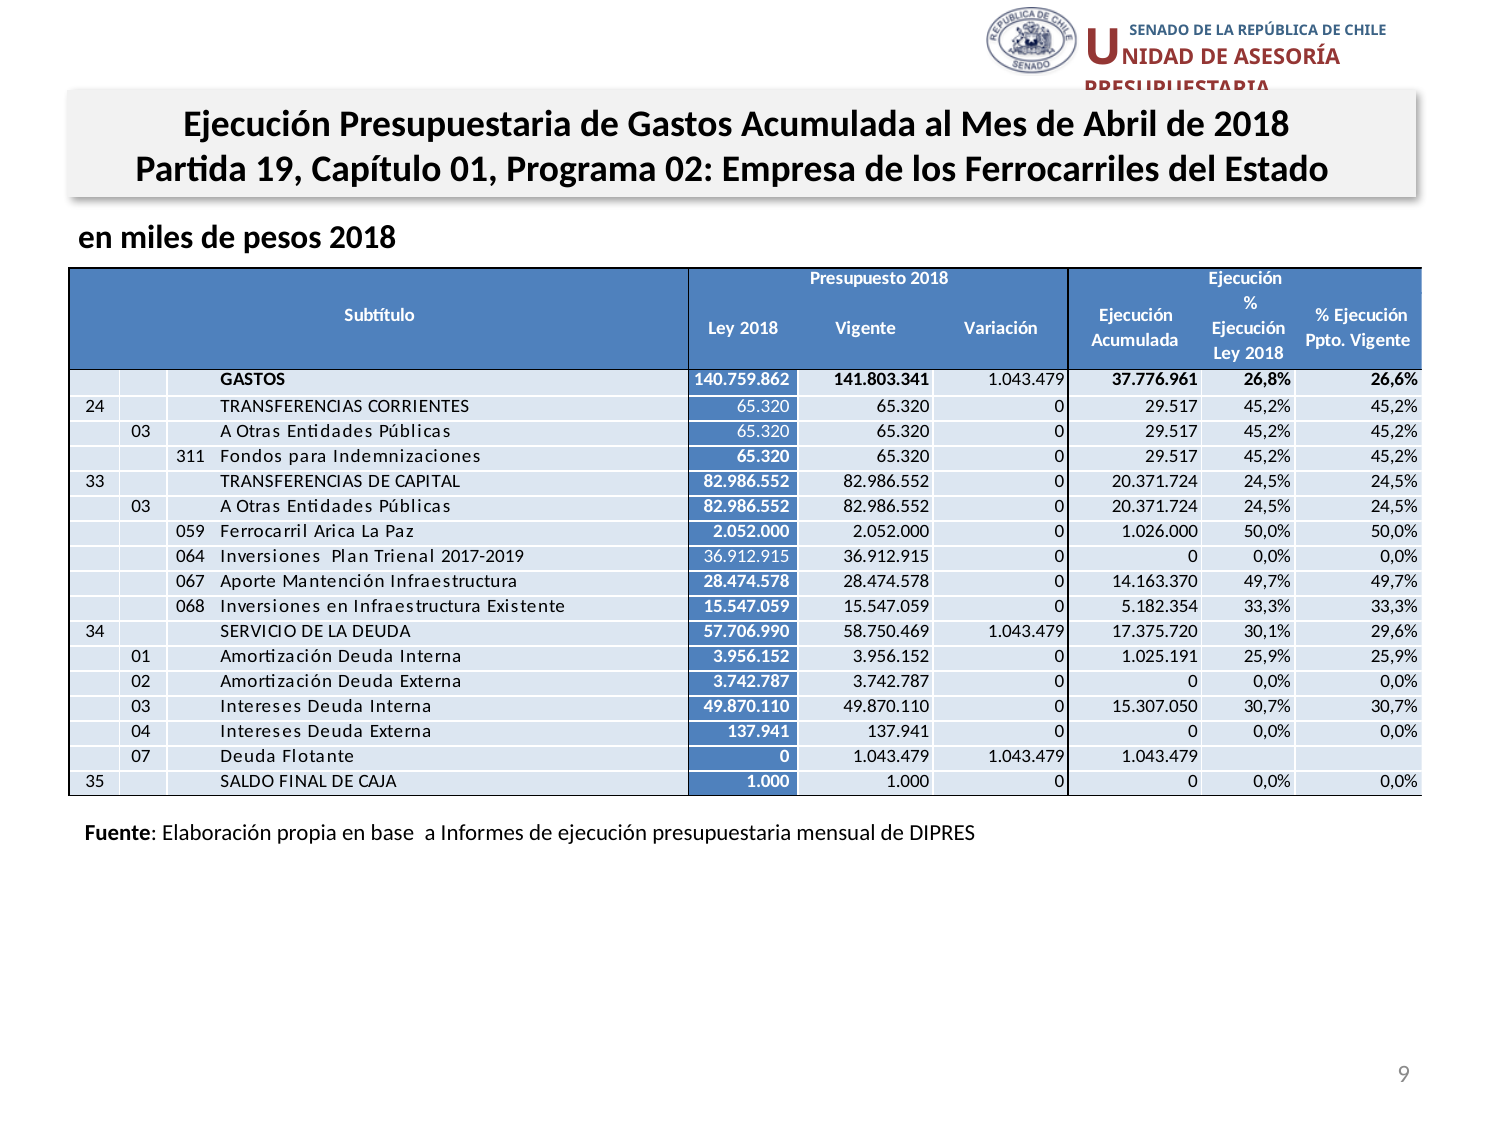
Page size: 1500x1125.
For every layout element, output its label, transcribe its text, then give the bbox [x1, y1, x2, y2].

text_box en miles de pesos 2018 [63, 208, 1414, 269]
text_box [67, 266, 1424, 798]
footer Fuente: Elaboración propia en base a Informes de ejecución presupuestaria mensual de DIPRES [70, 810, 1450, 871]
slide_number 9 [1074, 1042, 1425, 1103]
text_box Ejecución Presupuestaria de Gastos Acumulada al Mes de Abril de 2018 Partida 19, Capítulo 01, Programa 02: Empresa de los Ferrocarriles del Estado [67, 90, 1415, 197]
picture [986, 7, 1079, 76]
